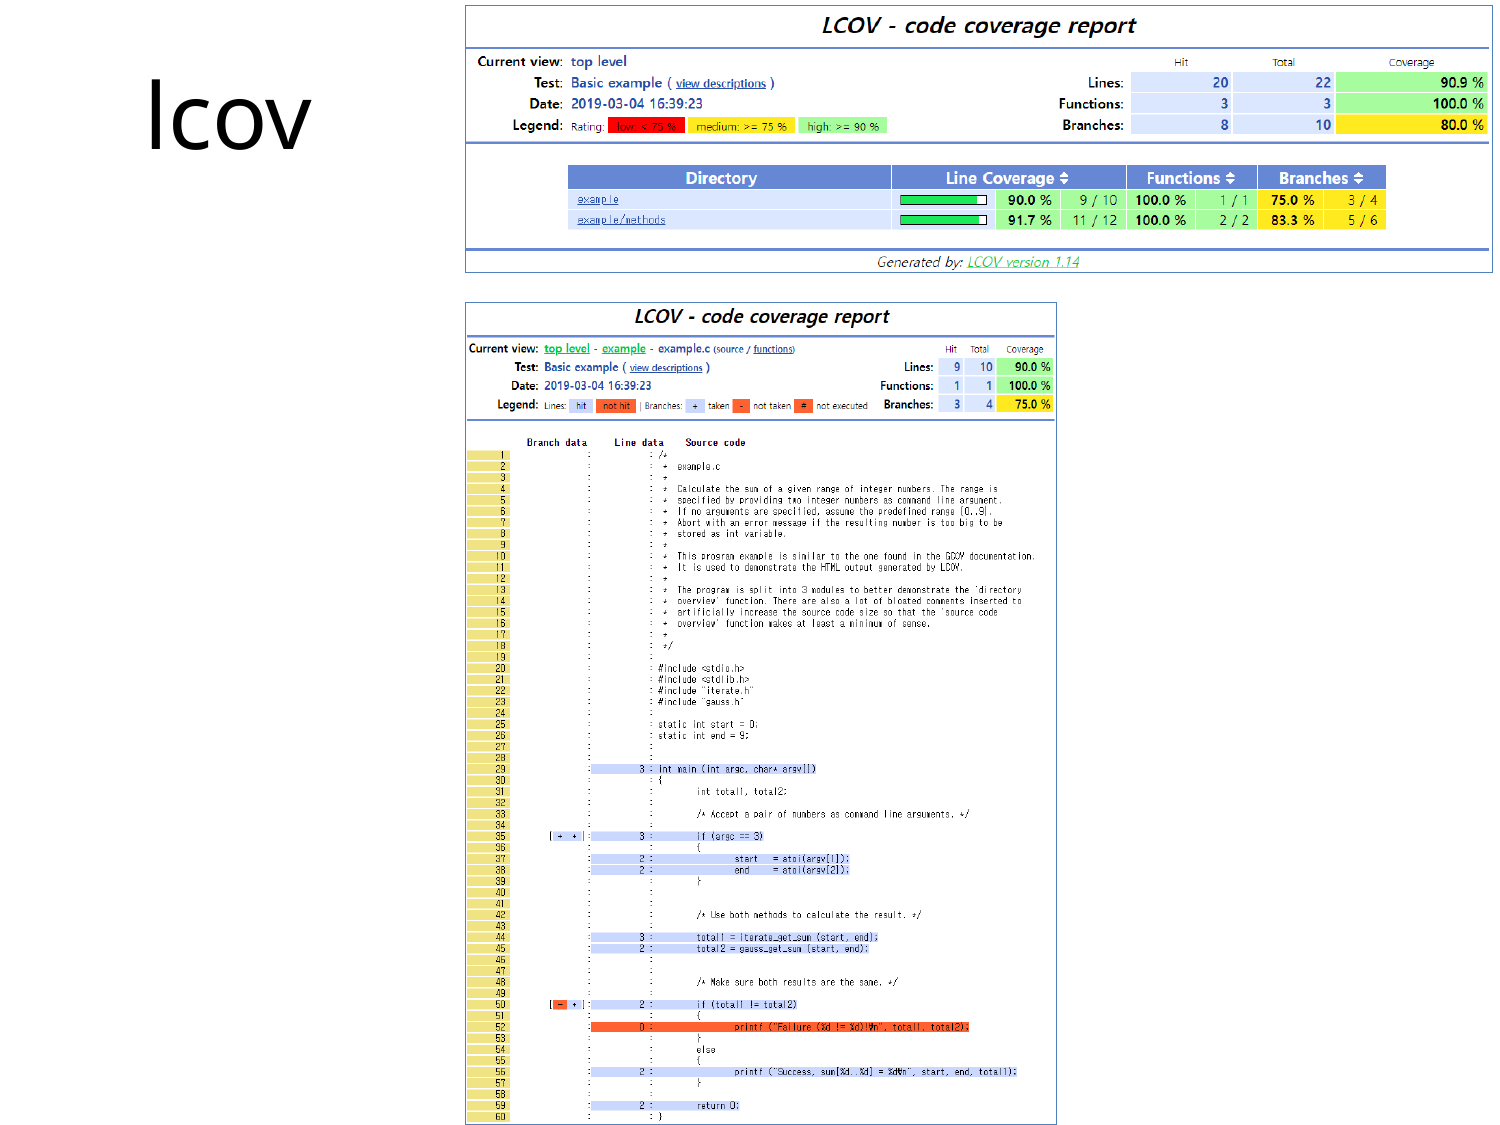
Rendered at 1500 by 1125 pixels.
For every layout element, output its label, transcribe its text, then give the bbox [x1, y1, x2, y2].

title lcov [9, 19, 449, 207]
picture [465, 302, 1057, 1125]
picture [465, 4, 1494, 273]
